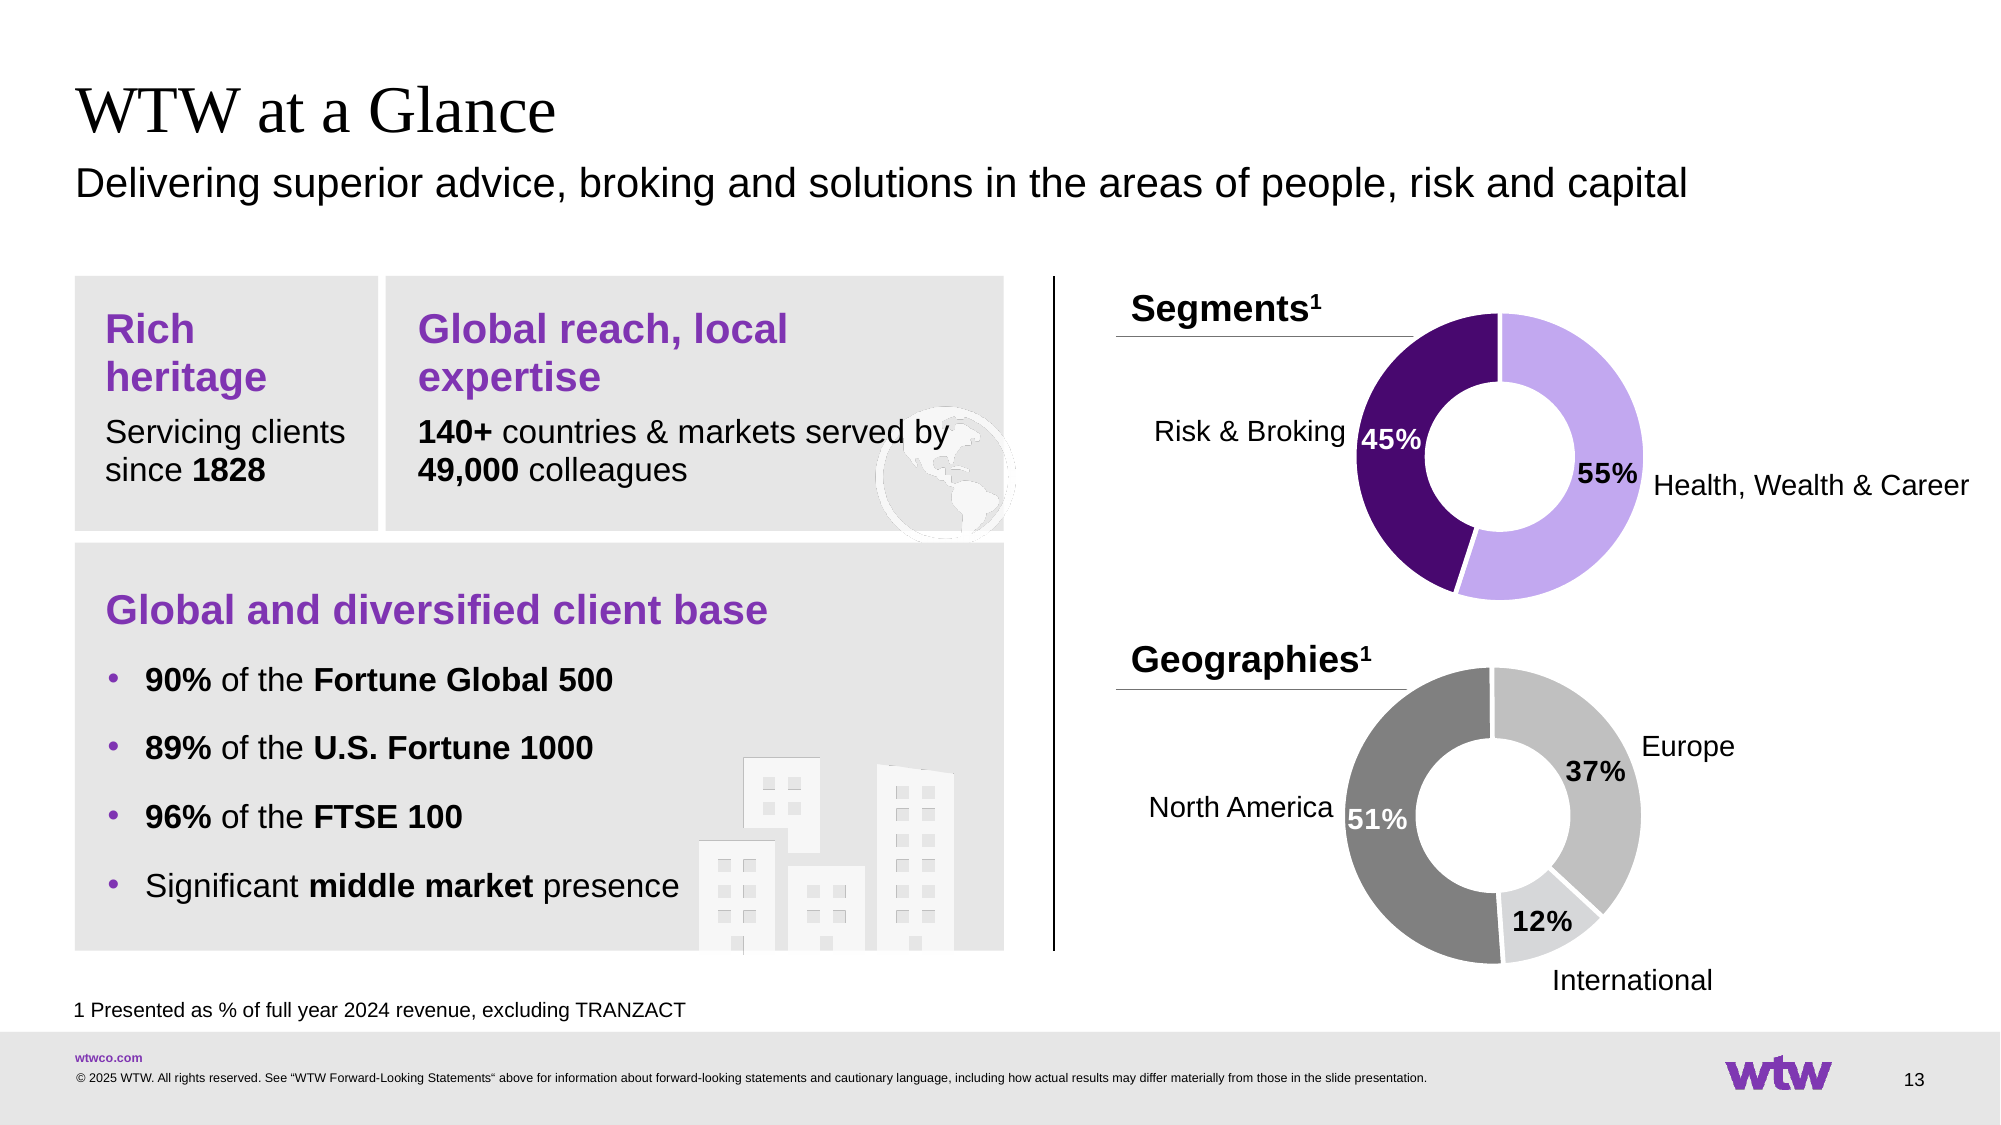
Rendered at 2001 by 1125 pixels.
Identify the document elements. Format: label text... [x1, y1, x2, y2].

text_box 1 Presented as % of full year 2024 revenue, excluding TRANZACT [50, 989, 686, 1030]
text_box Europe [1713, 726, 1736, 762]
picture [0, 0, 2001, 1125]
text_box North America [1149, 788, 1272, 859]
footer © 2025 WTW. All rights reserved. See “WTW Forward-Looking Statements“ above for information about forward-looking statements and cautionary language, including how actual results may differ materially from those in the slide presentation. [75, 1069, 1611, 1093]
text_box Segments1 [1115, 276, 1279, 336]
text_box Rich heritage Servicing clients since 1828 [74, 275, 379, 531]
text_box 90% of the Fortune Global 500 89% of the U.S. Fortune 1000 96% of the FTSE 100 Significant middle market presence [93, 642, 983, 912]
text_box [74, 542, 1004, 951]
text_box Health, Wealth & Career [1720, 466, 1969, 501]
text_box Global and diversified client base [90, 568, 953, 641]
text_box Global reach, local expertise 140+ countries & markets served by 49,000 colleagues [387, 275, 1004, 531]
text_box Risk & Broking [1155, 412, 1279, 448]
list Delivering superior advice, broking and solutions in the areas of people, risk and capital [75, 156, 1920, 216]
chart [1272, 247, 1720, 1030]
text_box Geographies1 [1115, 627, 1272, 688]
slide_number 13 [1874, 1056, 1925, 1091]
title WTW at a Glance [75, 75, 1920, 150]
